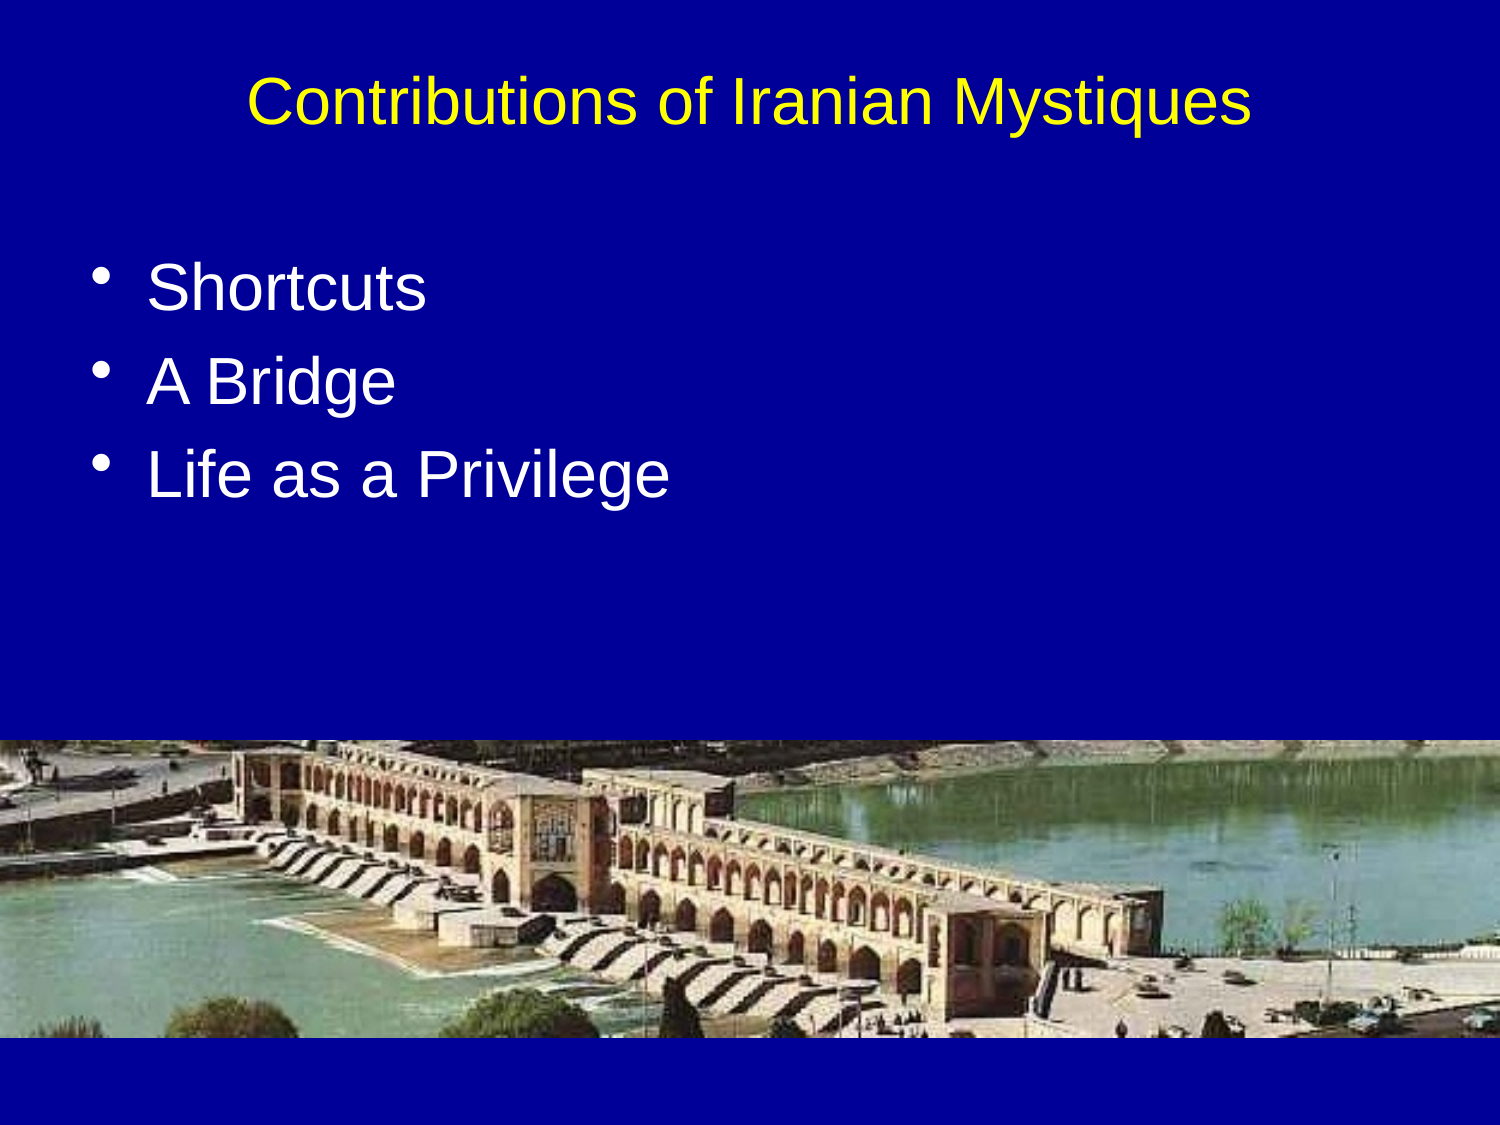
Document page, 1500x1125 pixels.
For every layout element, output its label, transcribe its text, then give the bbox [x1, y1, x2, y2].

list Contributions of Iranian Mystiques Shortcuts A Bridge Life as a Privilege [74, 49, 1426, 413]
picture [0, 739, 1500, 1038]
